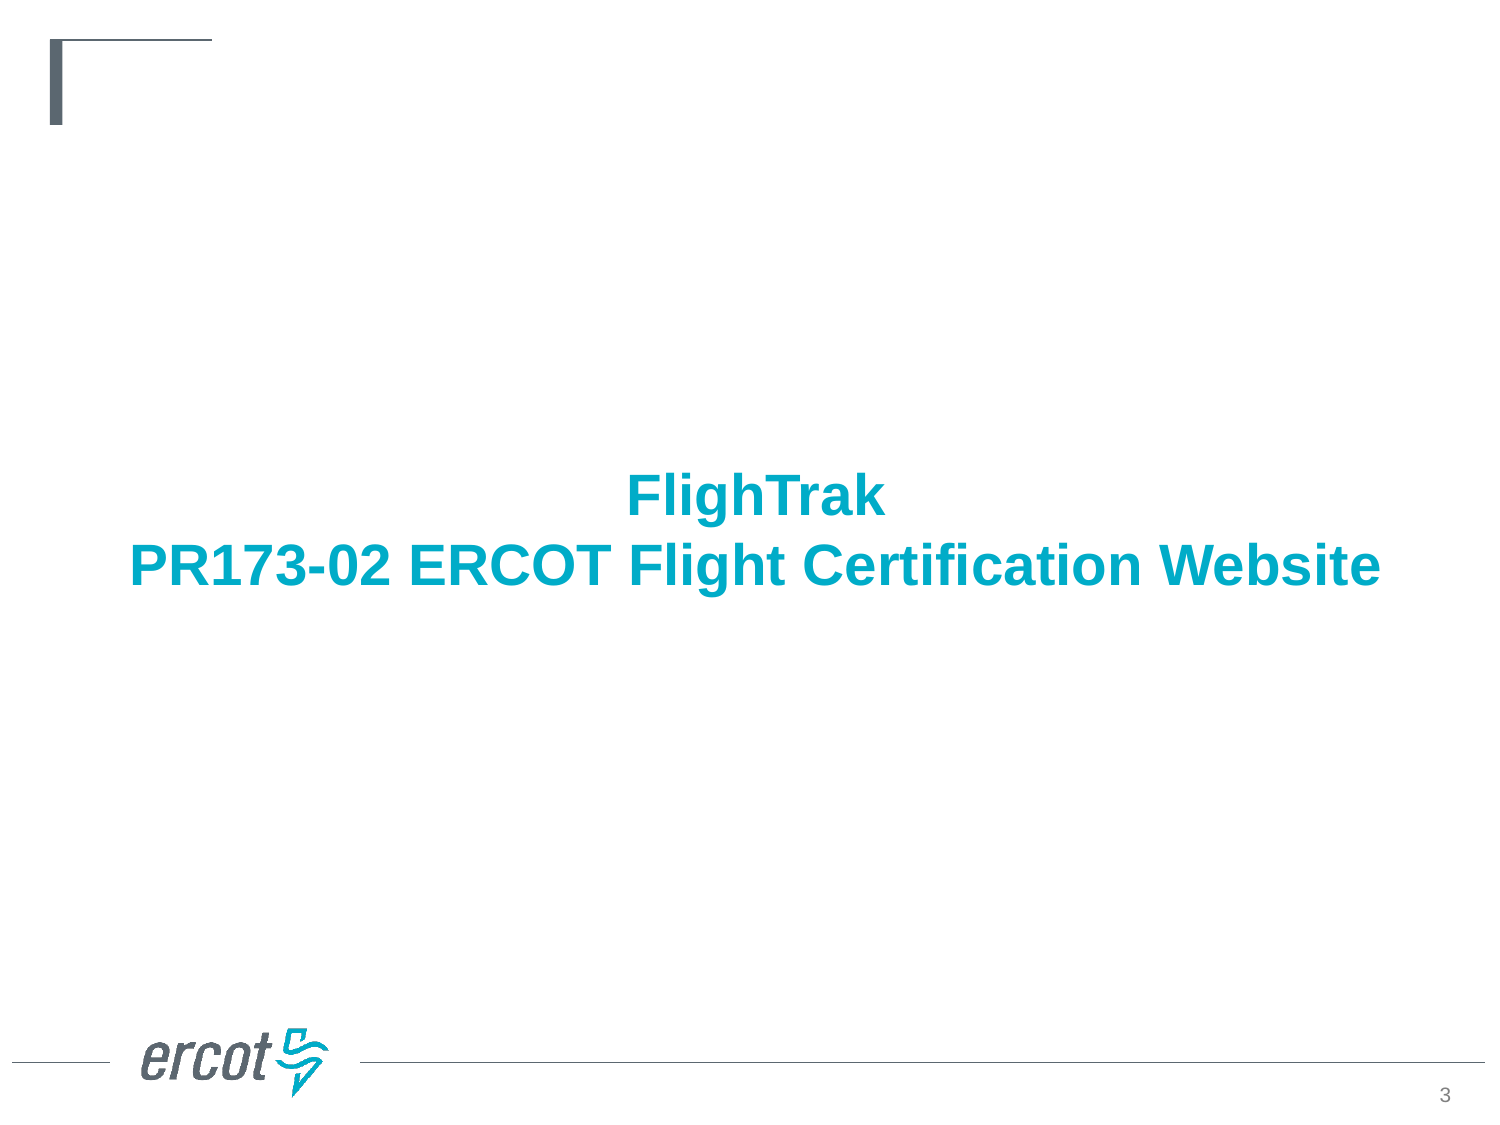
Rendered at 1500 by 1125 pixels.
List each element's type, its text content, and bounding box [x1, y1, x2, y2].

picture [137, 1024, 332, 1100]
title FlighTrak PR173-02 ERCOT Flight Certification Website [62, 450, 1450, 638]
